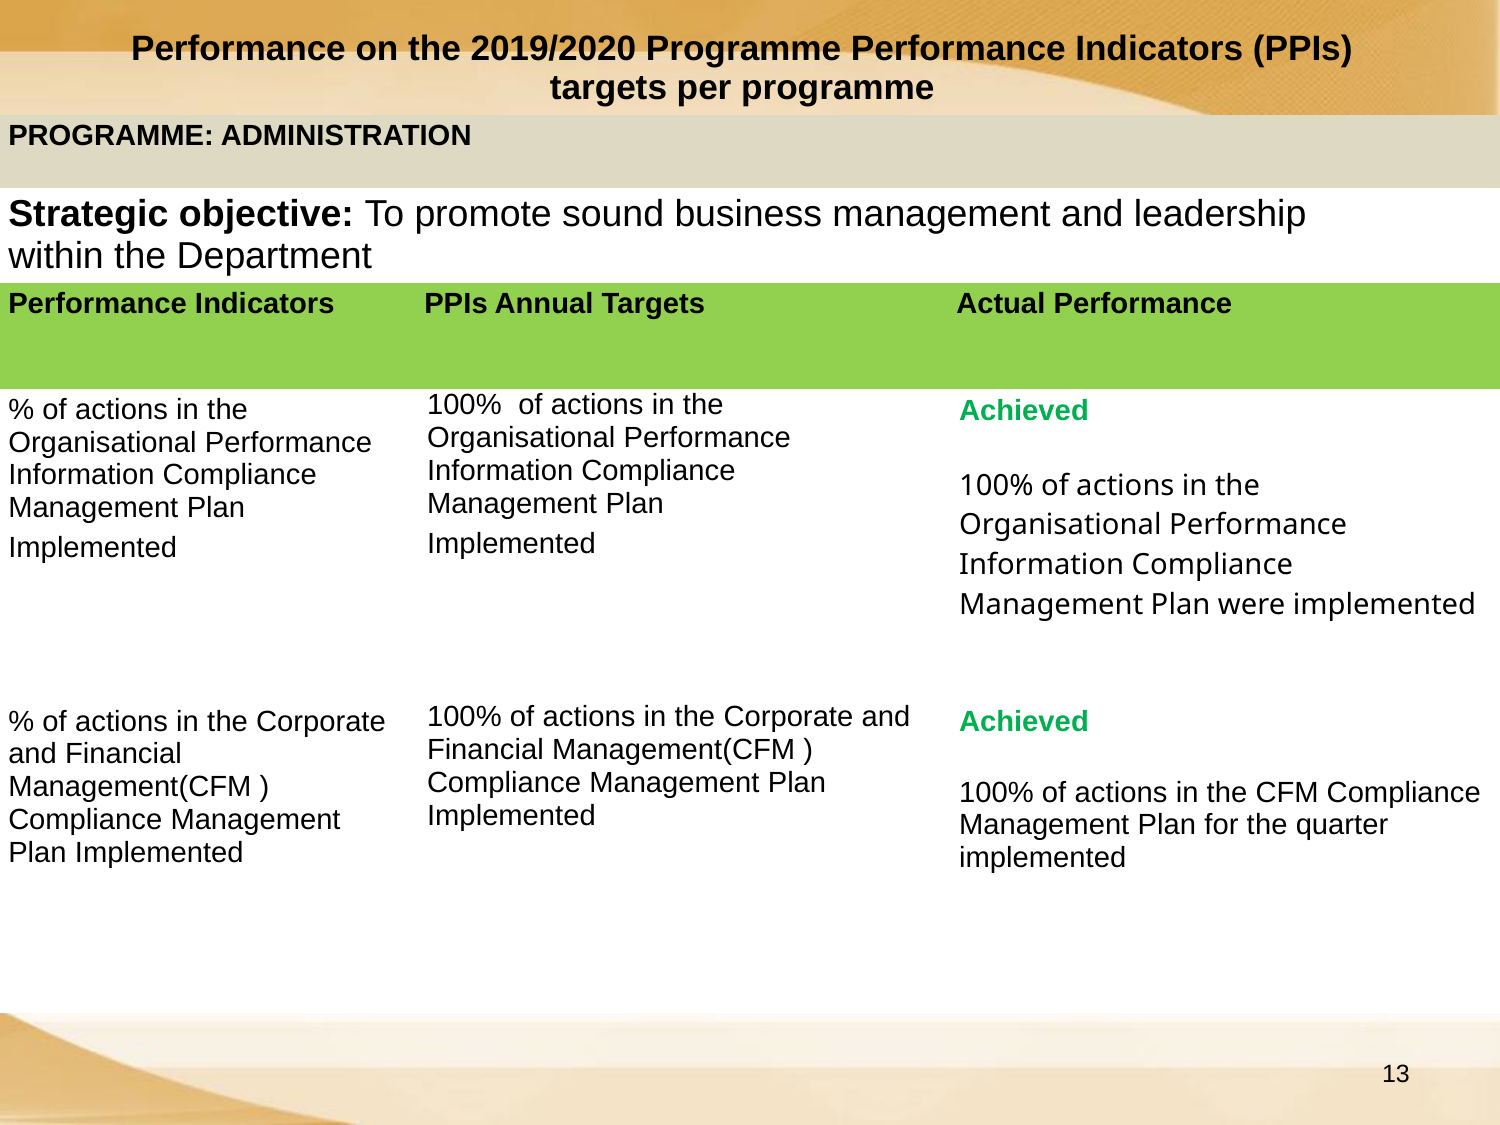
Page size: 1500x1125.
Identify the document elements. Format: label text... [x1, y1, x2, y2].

table_header PROGRAMME: ADMINISTRATION [0, 115, 1500, 188]
table_cell % of actions in the Organisational Performance Information Compliance Management Plan Implemented [0, 389, 416, 700]
table_cell Achieved 100% of actions in the CFM Compliance Management Plan for the quarter implemented [948, 700, 1500, 1013]
table_cell Strategic objective: To promote sound business management and leadership within the Department [0, 188, 1500, 283]
slide_number 13 [1074, 1042, 1425, 1103]
table_cell Achieved 100% of actions in the Organisational Performance Information Compliance Management Plan were implemented [948, 389, 1500, 700]
table_cell PPIs Annual Targets [416, 283, 948, 389]
picture [0, 1013, 1500, 1125]
table_cell 100% of actions in the Organisational Performance Information Compliance Management Plan Implemented [416, 389, 948, 700]
text_box Performance on the 2019/2020 Programme Performance Indicators (PPIs) targets per programme [63, 20, 1422, 115]
table_cell Performance Indicators [0, 283, 416, 389]
picture [0, 0, 1500, 115]
table_cell 100% of actions in the Corporate and Financial Management(CFM ) Compliance Management Plan Implemented [416, 700, 948, 1013]
table_cell Actual Performance [948, 283, 1500, 389]
table_cell % of actions in the Corporate and Financial Management(CFM ) Compliance Management Plan Implemented [0, 700, 416, 1013]
